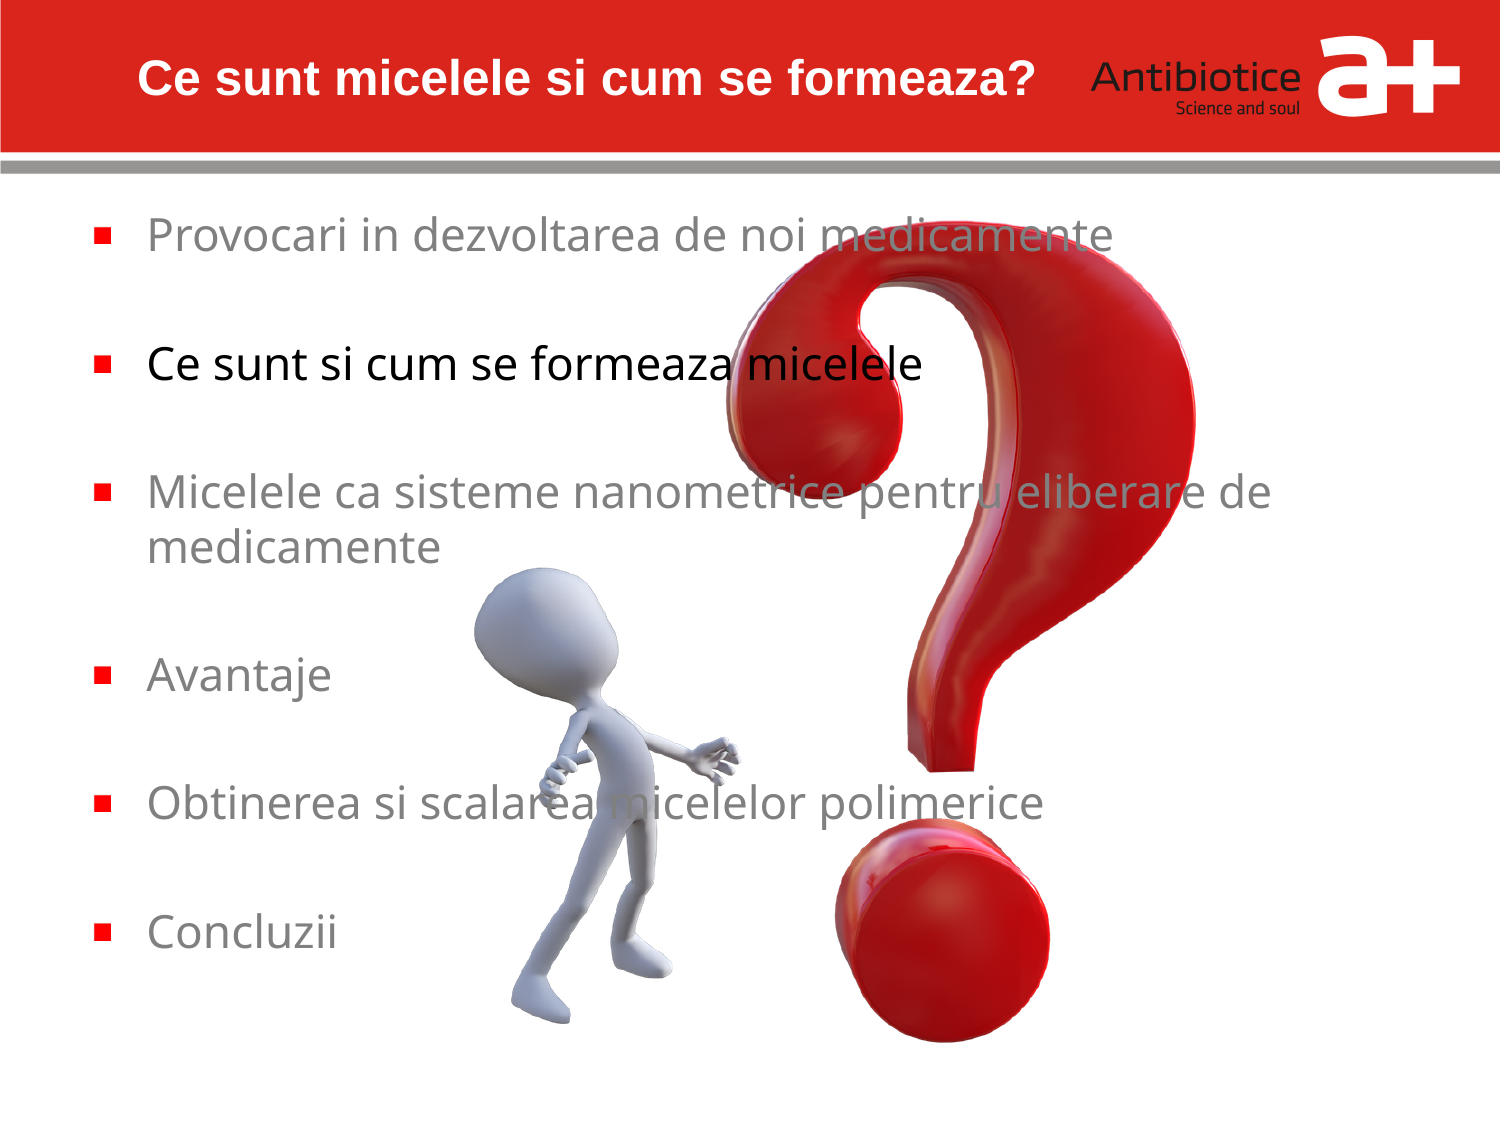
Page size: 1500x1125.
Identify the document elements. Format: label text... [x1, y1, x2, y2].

list Provocari in dezvoltarea de noi medicamente Ce sunt si cum se formeaza micelele Micelele ca sisteme nanometrice pentru eliberare de medicamente Avantaje Obtinerea si scalarea micelelor polimerice Concluzii [75, 198, 266, 941]
picture [0, 0, 1500, 1125]
title Ce sunt micelele si cum se formeaza? [0, 37, 1263, 225]
picture [90, 662, 111, 684]
picture [90, 223, 111, 244]
picture [90, 479, 111, 501]
picture [90, 791, 111, 812]
picture [90, 351, 111, 373]
